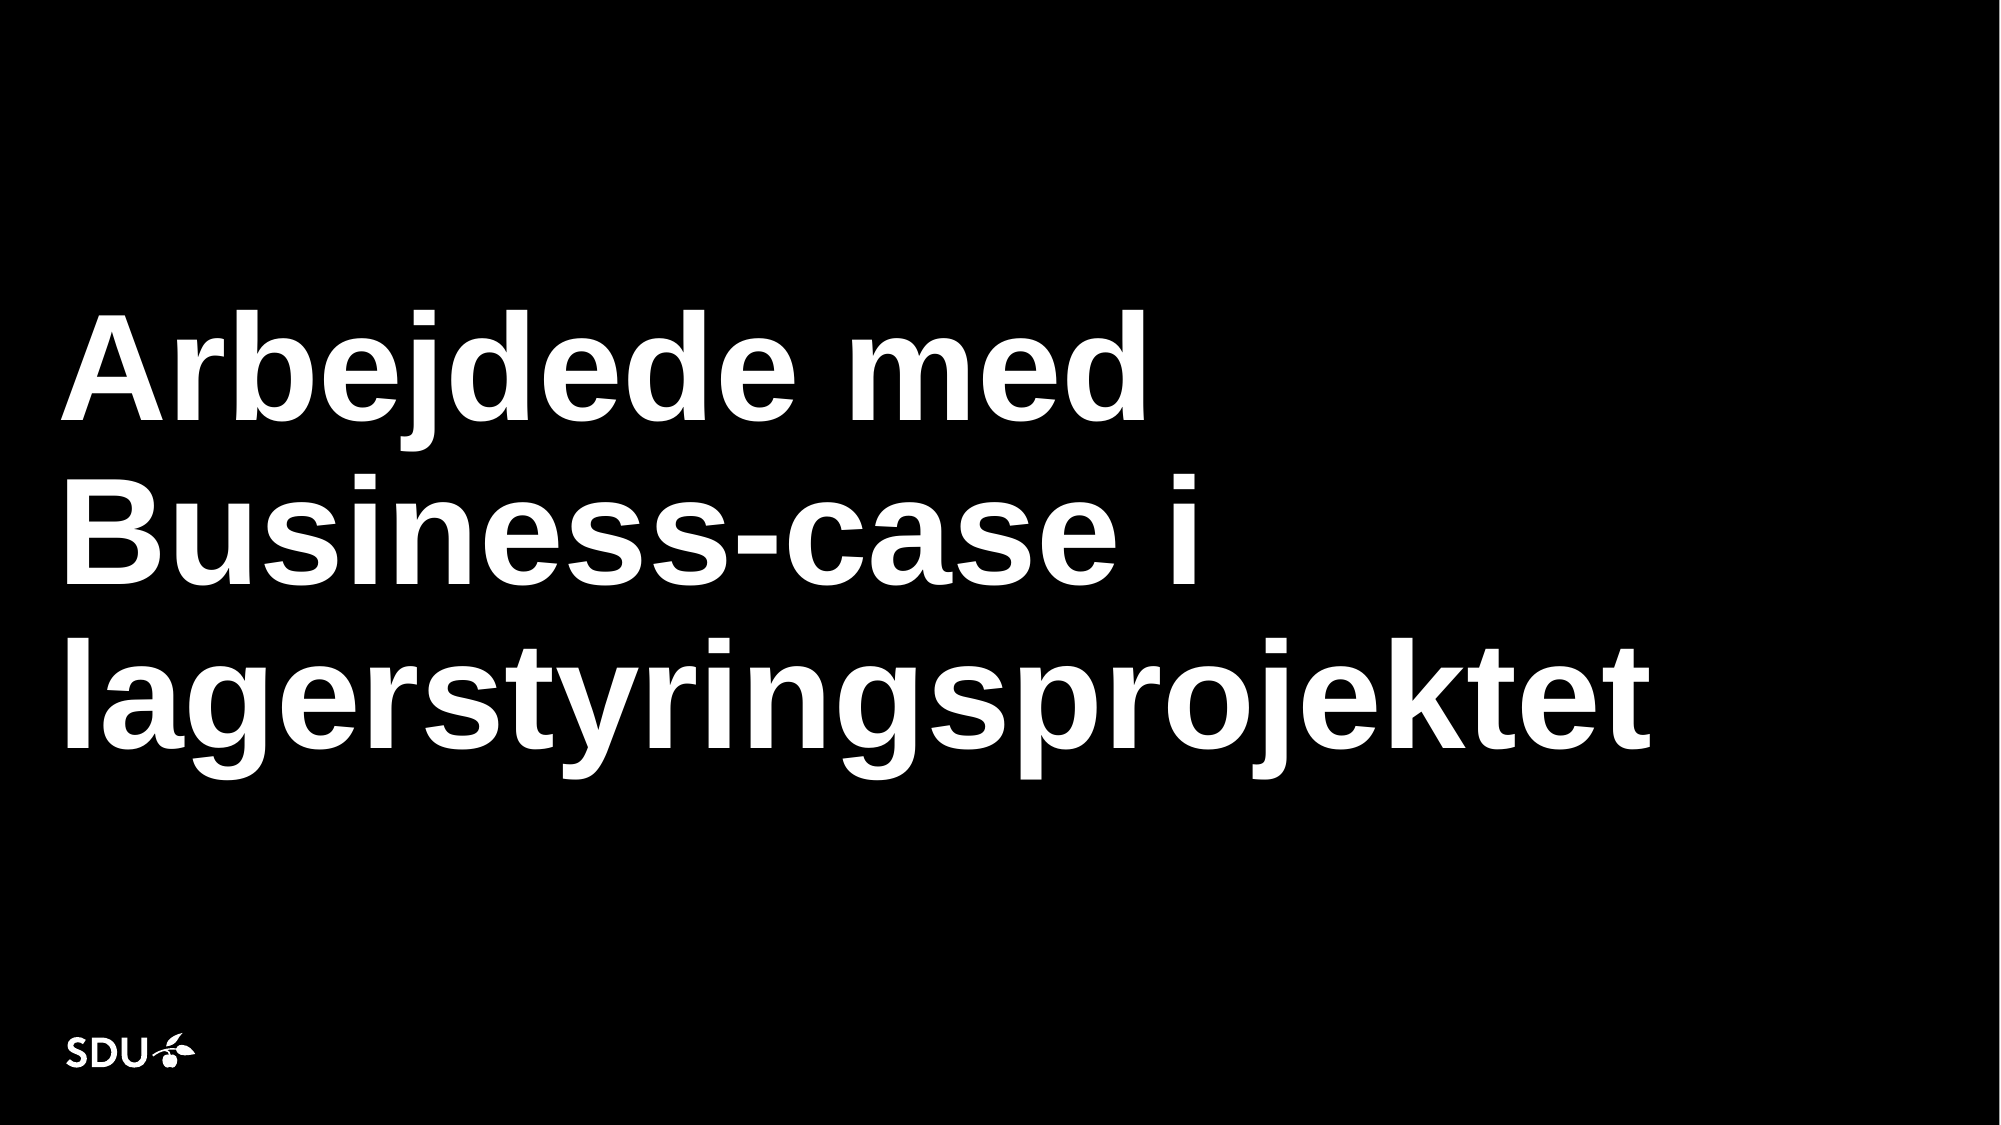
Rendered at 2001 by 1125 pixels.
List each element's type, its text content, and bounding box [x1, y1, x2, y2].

title Arbejdede med Business-case i lagerstyringsprojektet [57, 288, 1709, 957]
